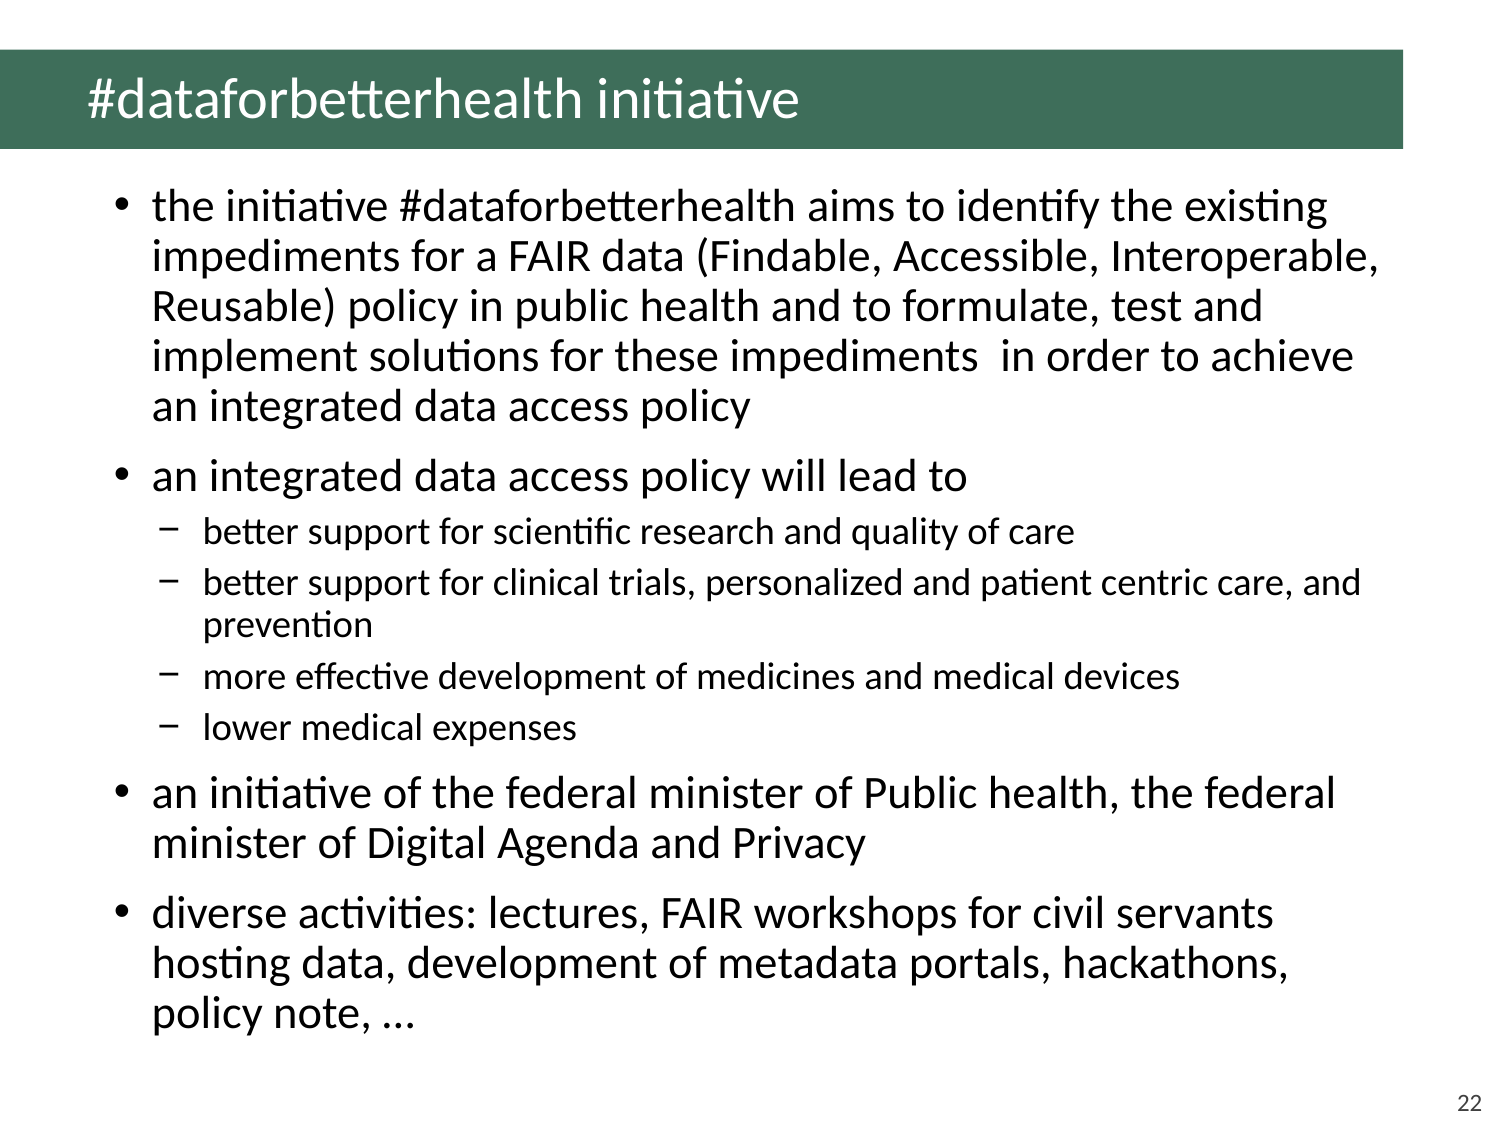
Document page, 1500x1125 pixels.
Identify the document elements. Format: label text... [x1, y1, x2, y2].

title #dataforbetterhealth initiative [0, 49, 1404, 149]
list the initiative #dataforbetterhealth aims to identify the existing impediments for a FAIR data (Findable, Accessible, Interoperable, Reusable) policy in public health and to formulate, test and implement solutions for these impediments in order to achieve an integrated data access policy an integrated data access policy will lead to better support for scientific research and quality of care better support for clinical trials, personalized and patient centric care, and prevention more effective development of medicines and medical devices lower medical expenses an initiative of the federal minister of Public health, the federal minister of Digital Agenda and Privacy diverse activities: lectures, FAIR workshops for civil servants hosting data, development of metadata portals, hackathons, policy note, … [99, 173, 1404, 1053]
slide_number 22 [1131, 1068, 1498, 1125]
